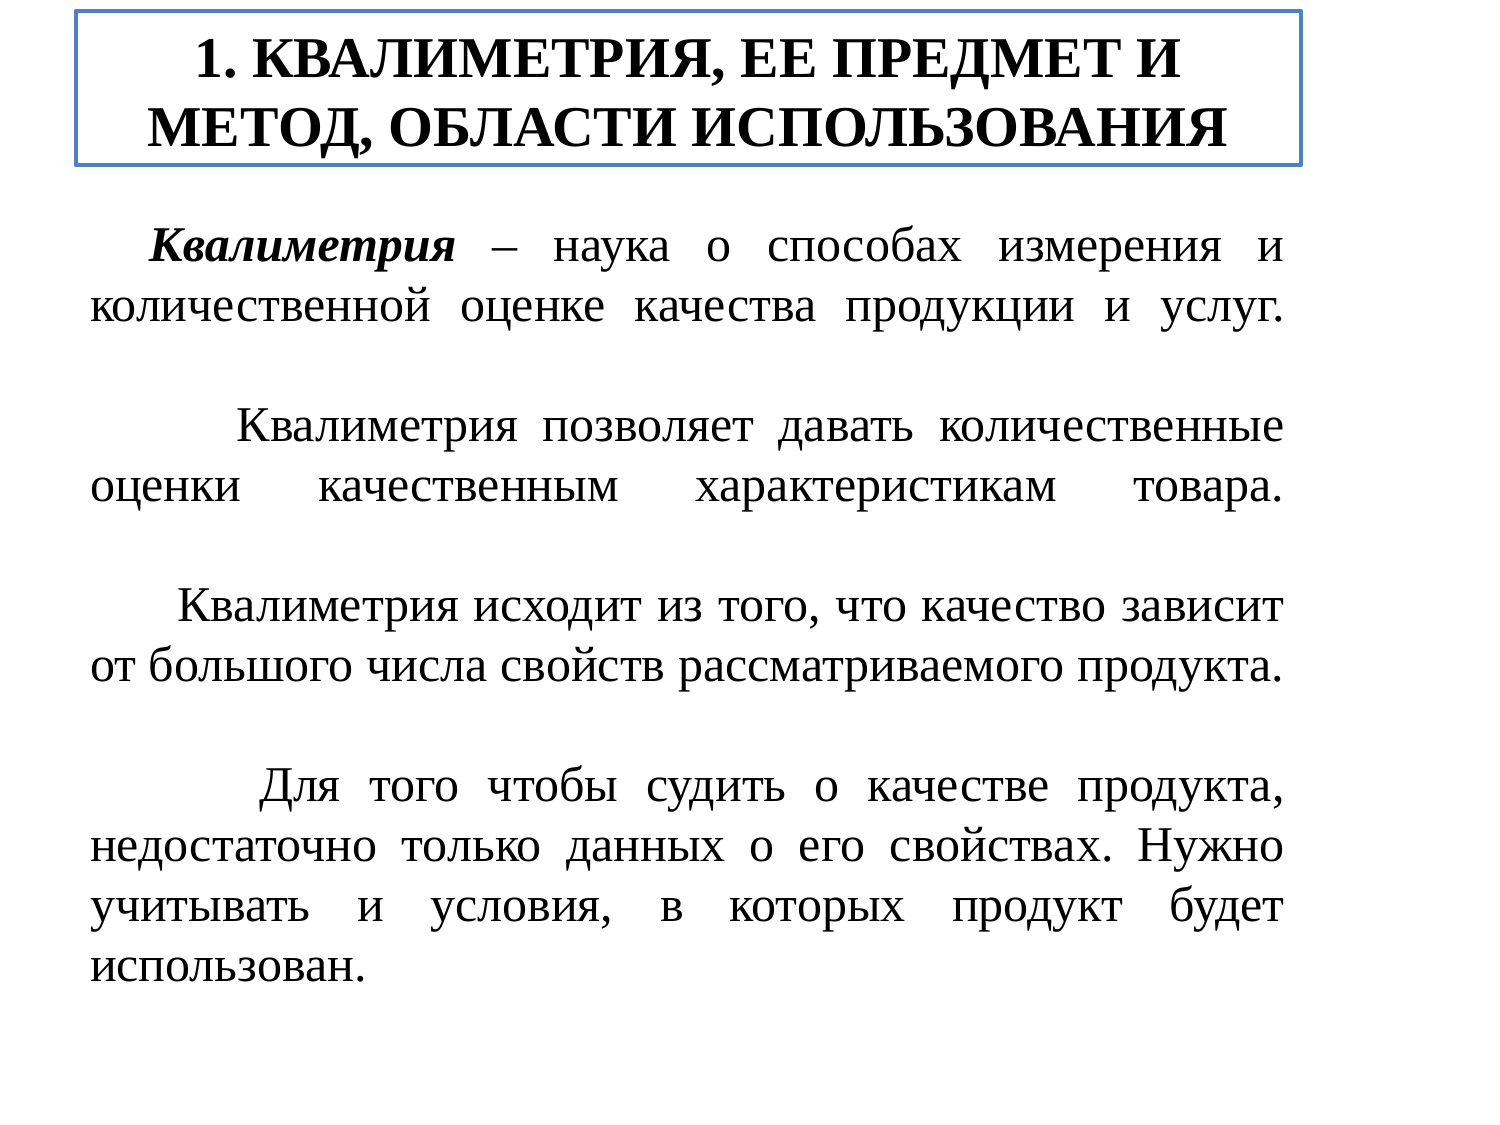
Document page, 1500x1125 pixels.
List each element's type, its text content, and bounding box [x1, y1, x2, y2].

text_box 1. Квалиметрия, ее предмет и метод, области использования [74, 9, 1303, 167]
title Квалиметрия – наука о способах измерения и количественной оценке качества продукции и услуг. Квалиметрия позволяет давать количественные оценки качественным характеристикам товара. Квалиметрия исходит из того, что качество зависит от большого числа свойств рассматриваемого продукта. Для того чтобы судить о качестве продукта, недостаточно только данных о его свойствах. Нужно учитывать и условия, в которых продукт будет использован. [75, 167, 1300, 1043]
